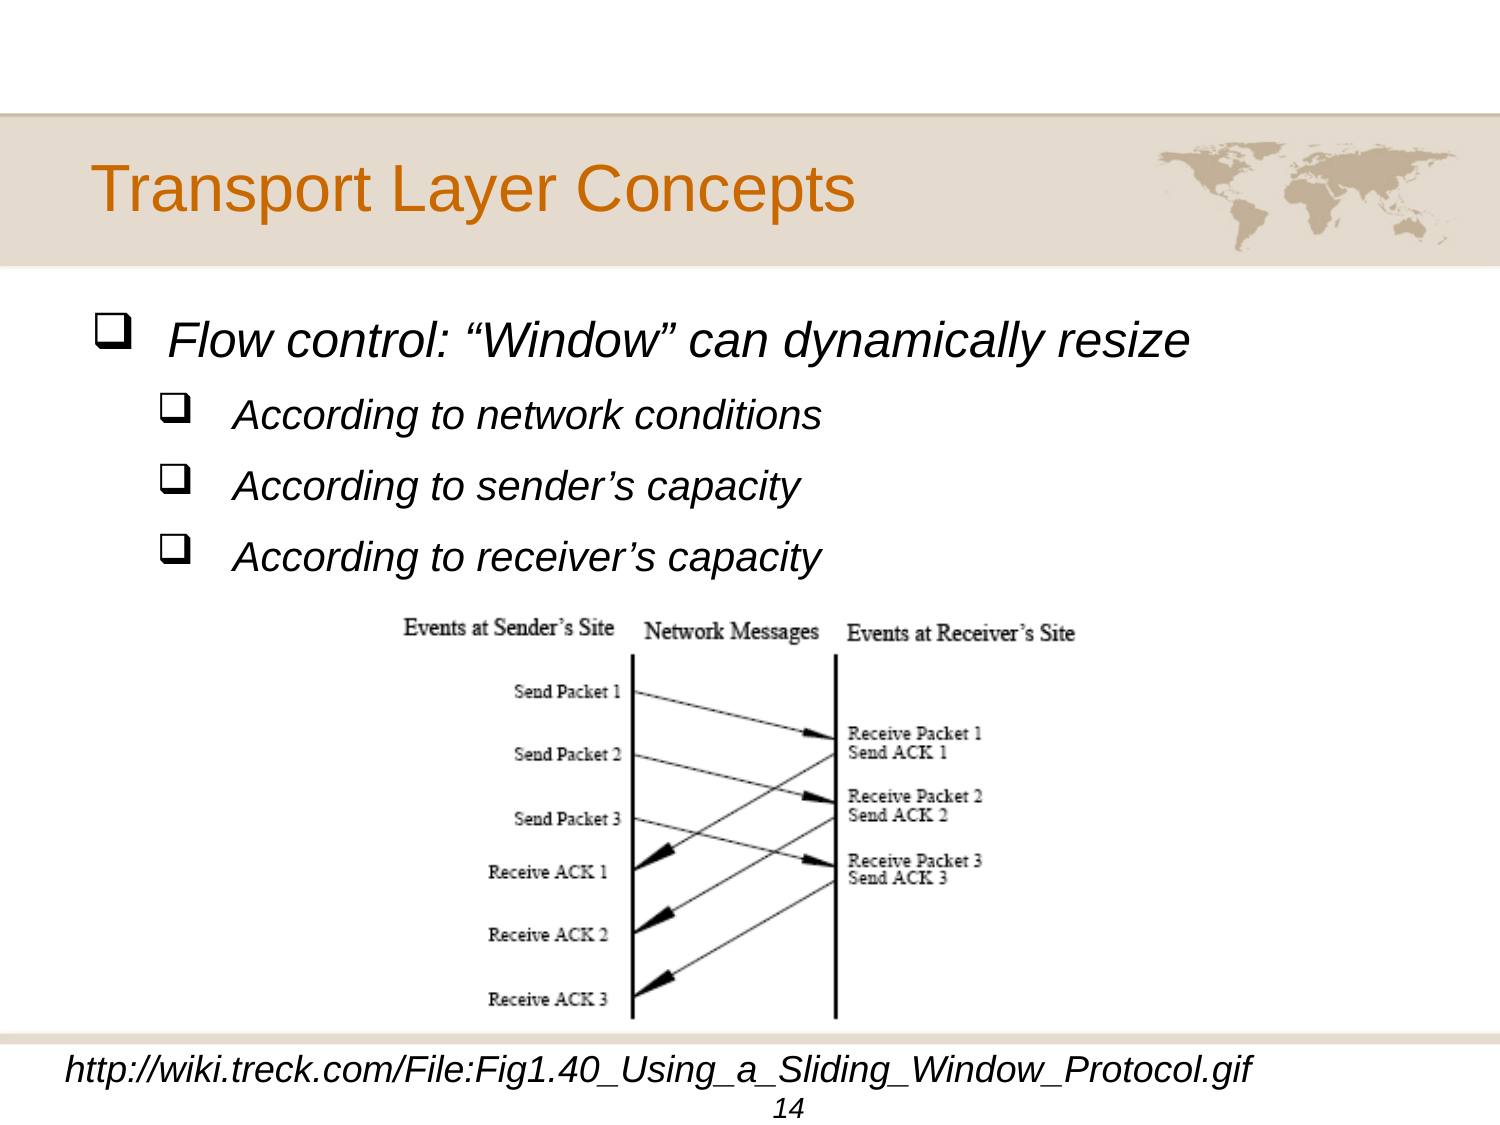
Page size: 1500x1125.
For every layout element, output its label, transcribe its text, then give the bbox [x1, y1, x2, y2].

text_box http://wiki.treck.com/File:Fig1.40_Using_a_Sliding_Window_Protocol.gif [50, 1037, 1425, 1098]
list Flow control: “Window” can dynamically resize According to network conditions According to sender’s capacity According to receiver’s capacity [76, 299, 1427, 817]
picture [0, 0, 1500, 1125]
title Transport Layer Concepts [75, 137, 1425, 233]
text_box 14 [551, 1046, 1027, 1125]
